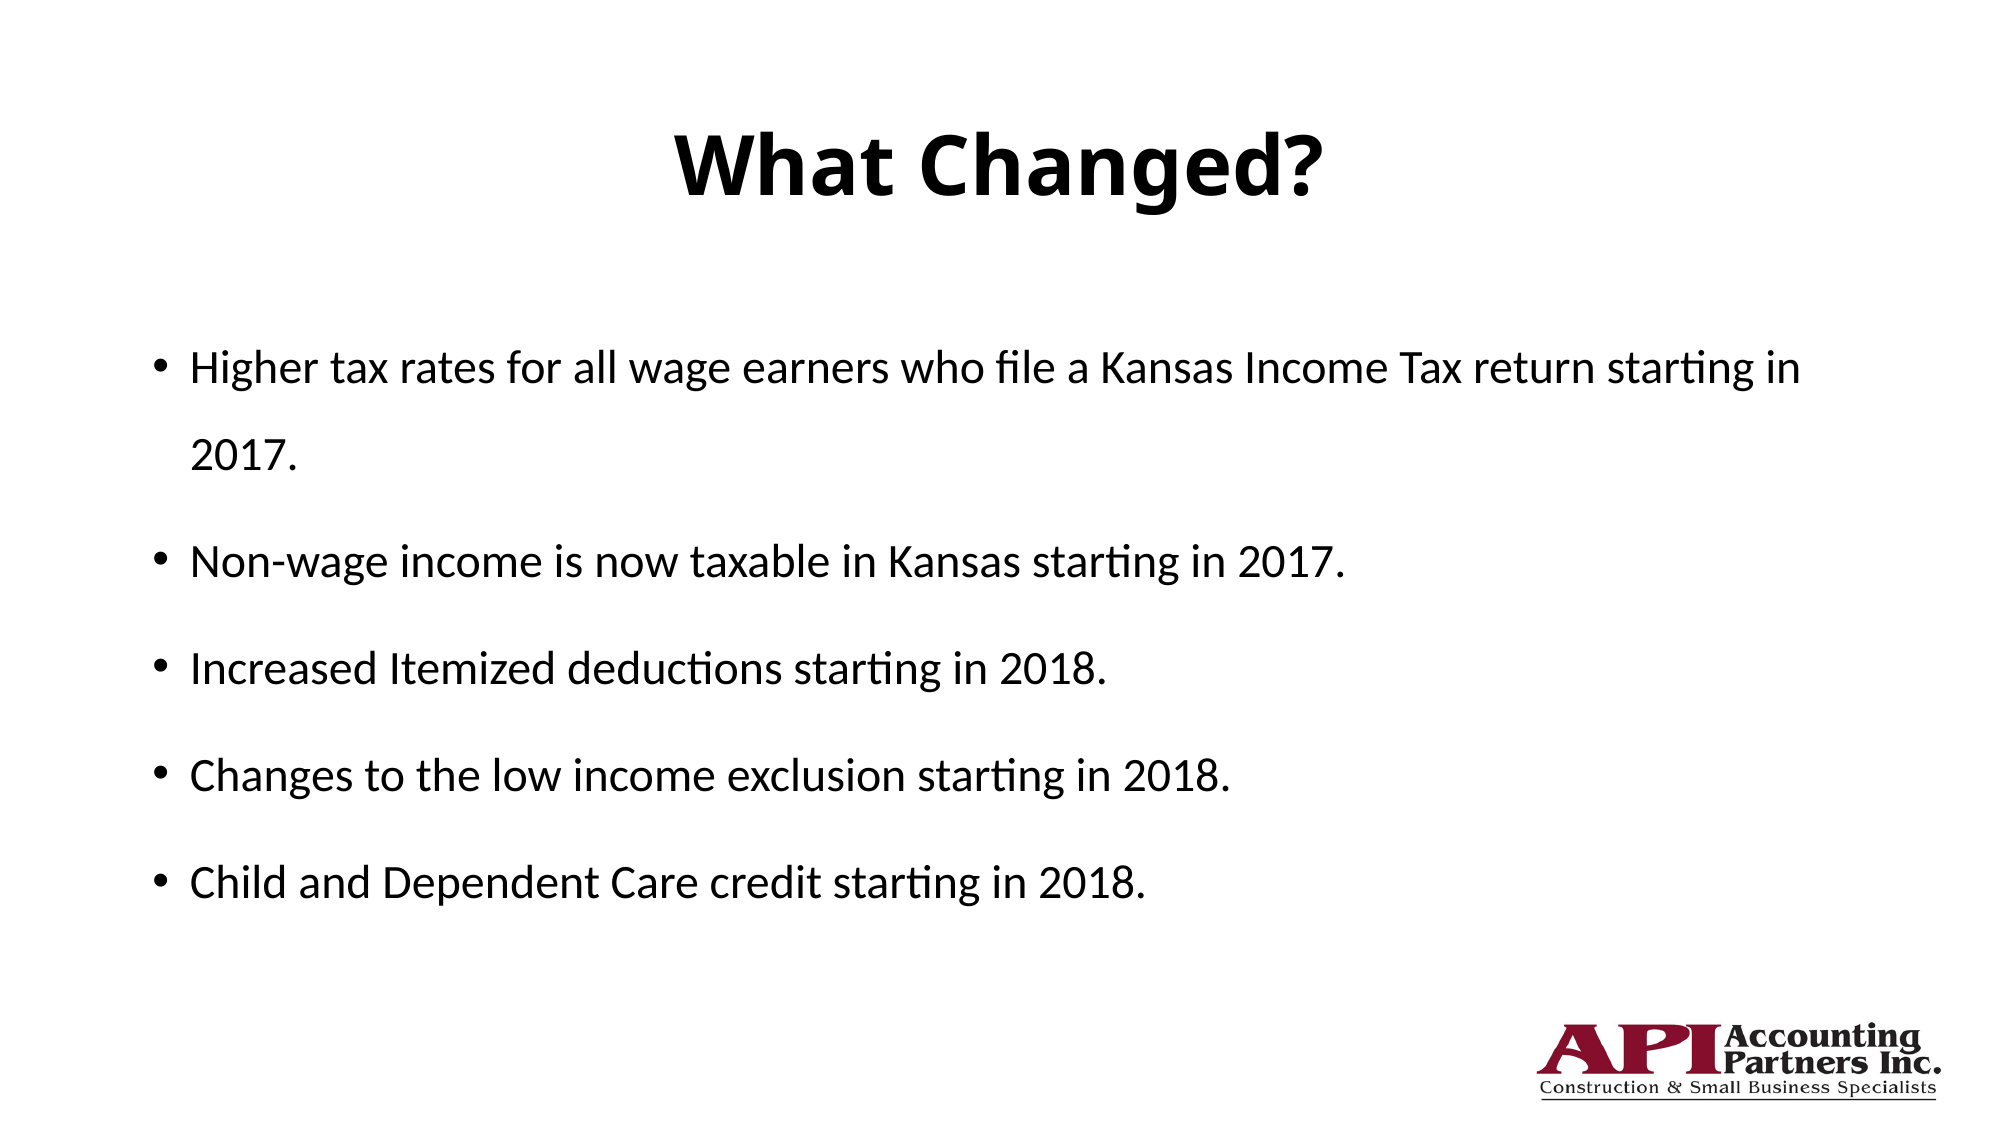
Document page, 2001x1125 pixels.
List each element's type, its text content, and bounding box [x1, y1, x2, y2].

list Higher tax rates for all wage earners who file a Kansas Income Tax return starting in 2017. Non-wage income is now taxable in Kansas starting in 2017. Increased Itemized deductions starting in 2018. Changes to the low income exclusion starting in 2018. Child and Dependent Care credit starting in 2018. [137, 299, 1863, 1014]
title What Changed? [137, 59, 1863, 278]
picture [1497, 991, 1967, 1115]
